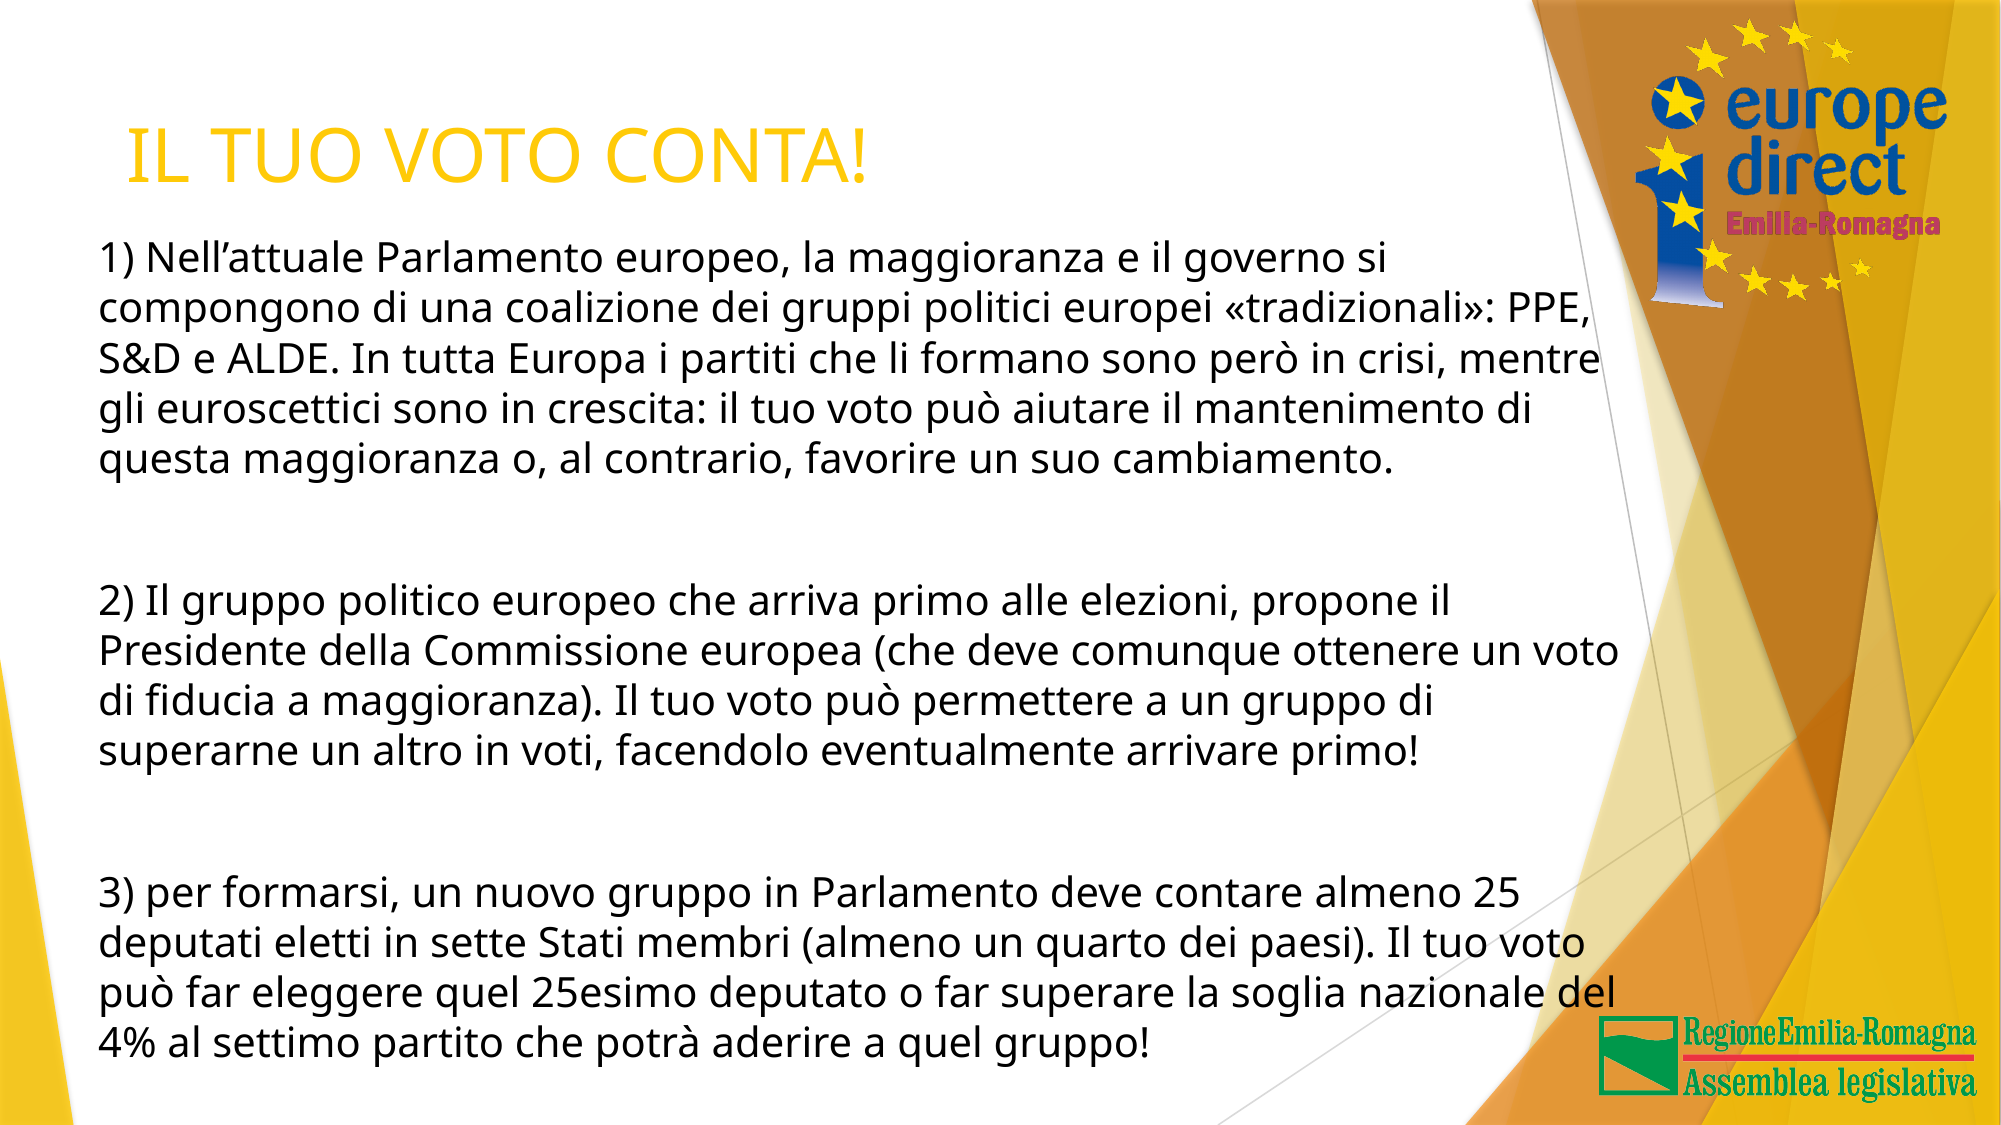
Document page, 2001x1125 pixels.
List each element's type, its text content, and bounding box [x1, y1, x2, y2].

picture [1614, 0, 1961, 333]
title IL TUO VOTO CONTA! [111, 99, 1522, 223]
list 1) Nell’attuale Parlamento europeo, la maggioranza e il governo si compongono di una coalizione dei gruppi politici europei «tradizionali»: PPE, S&D e ALDE. In tutta Europa i partiti che li formano sono però in crisi, mentre gli euroscettici sono in crescita: il tuo voto può aiutare il mantenimento di questa maggioranza o, al contrario, favorire un suo cambiamento. 2) Il gruppo politico europeo che arriva primo alle elezioni, propone il Presidente della Commissione europea (che deve comunque ottenere un voto di fiducia a maggioranza). Il tuo voto può permettere a un gruppo di superarne un altro in voti, facendolo eventualmente arrivare primo! 3) per formarsi, un nuovo gruppo in Parlamento deve contare almeno 25 deputati eletti in sette Stati membri (almeno un quarto dei paesi). Il tuo voto può far eleggere quel 25esimo deputato o far superare la soglia nazionale del 4% al settimo partito che potrà aderire a quel gruppo! [83, 223, 1637, 1125]
picture [1637, 1016, 1977, 1103]
